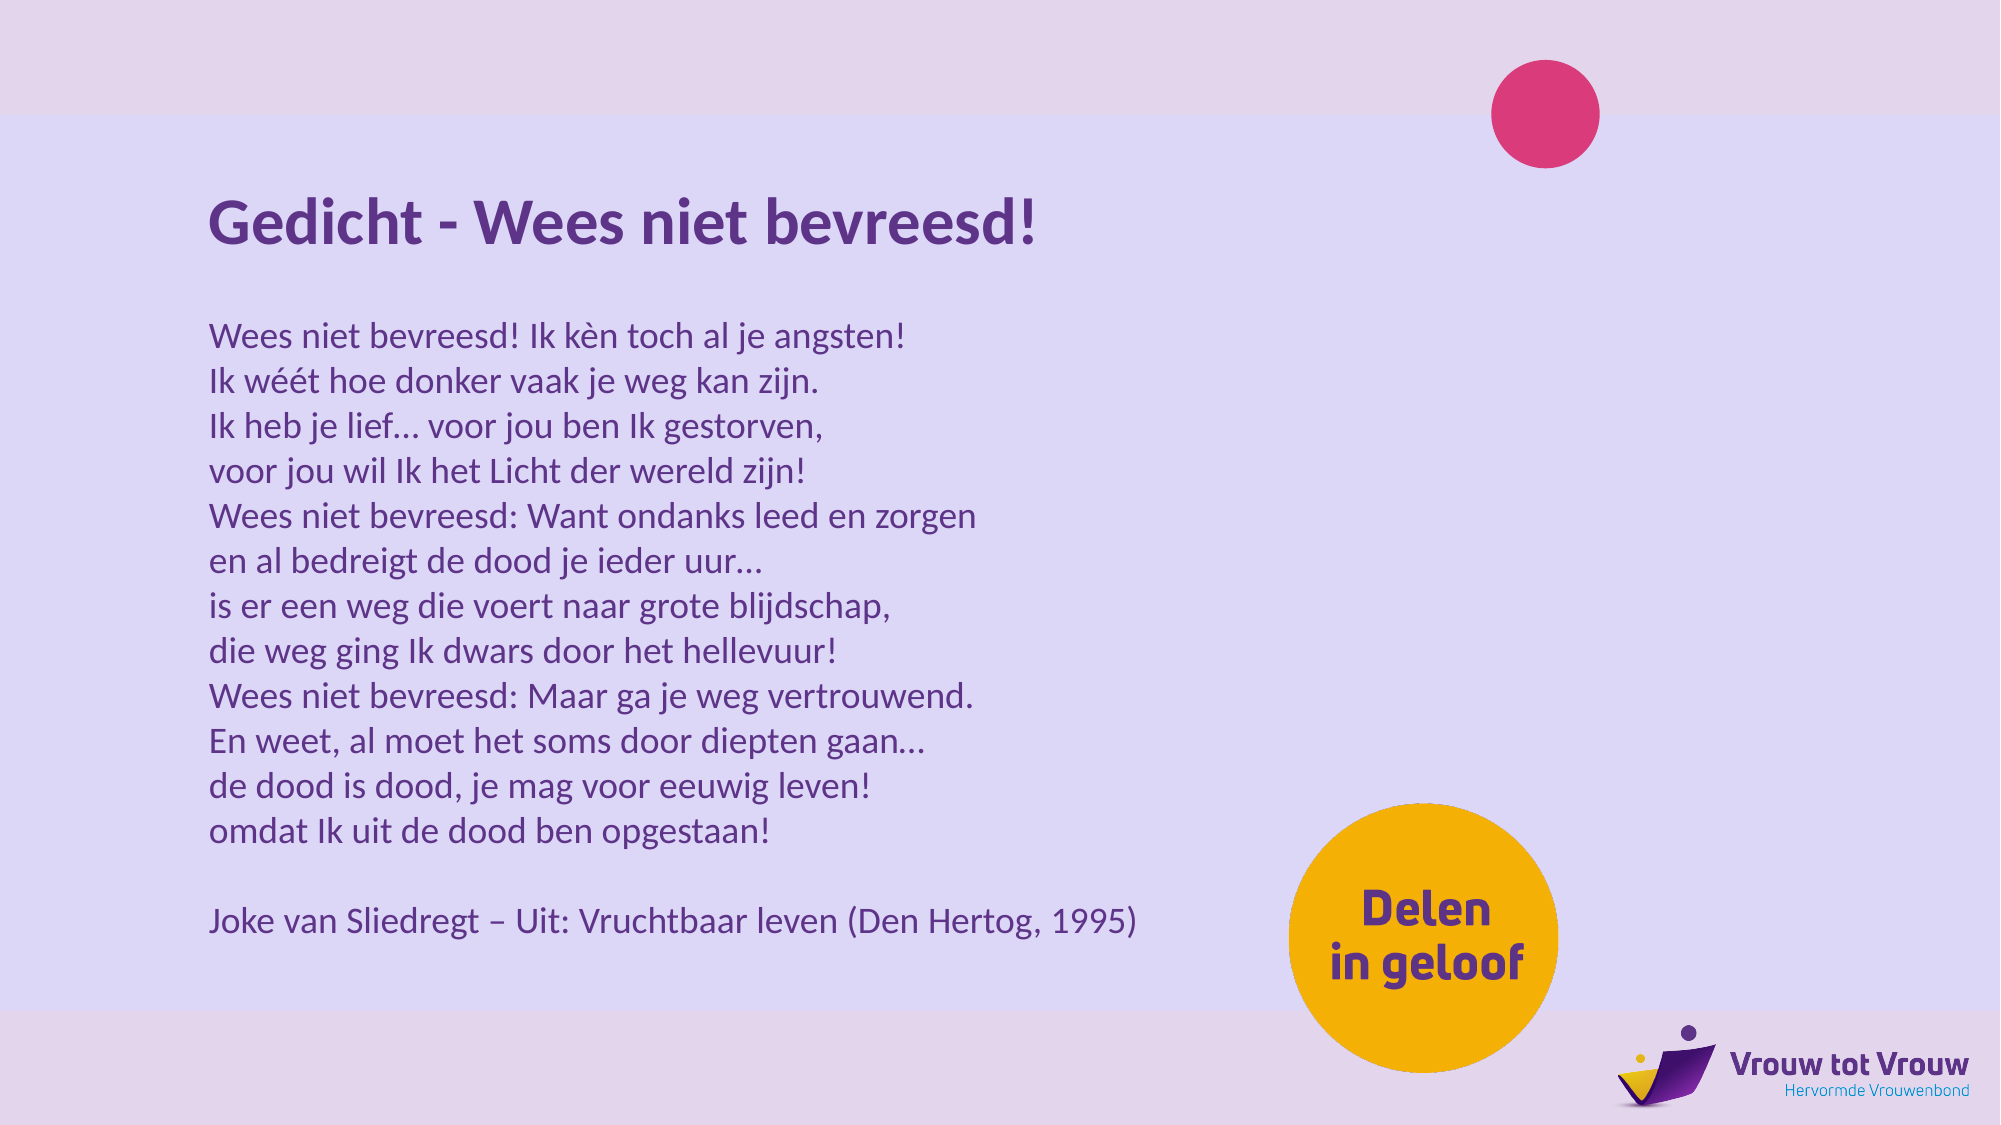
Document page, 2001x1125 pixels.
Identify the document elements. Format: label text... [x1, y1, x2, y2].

text_box Wees niet bevreesd! Ik kèn toch al je angsten! Ik wéét hoe donker vaak je weg kan zijn. Ik heb je lief… voor jou ben Ik gestorven, voor jou wil Ik het Licht der wereld zijn! Wees niet bevreesd: Want ondanks leed en zorgen en al bedreigt de dood je ieder uur… is er een weg die voert naar grote blijdschap, die weg ging Ik dwars door het hellevuur! Wees niet bevreesd: Maar ga je weg vertrouwend. En weet, al moet het soms door diepten gaan… de dood is dood, je mag voor eeuwig leven! omdat Ik uit de dood ben opgestaan! Joke van Sliedregt – Uit: Vruchtbaar leven (Den Hertog, 1995) [194, 303, 1492, 949]
text_box [0, 114, 2000, 1012]
text_box [1490, 58, 1601, 170]
picture [1604, 1025, 1969, 1110]
picture [1235, 756, 1600, 1121]
text_box Gedicht - Wees niet bevreesd! [194, 170, 1265, 265]
